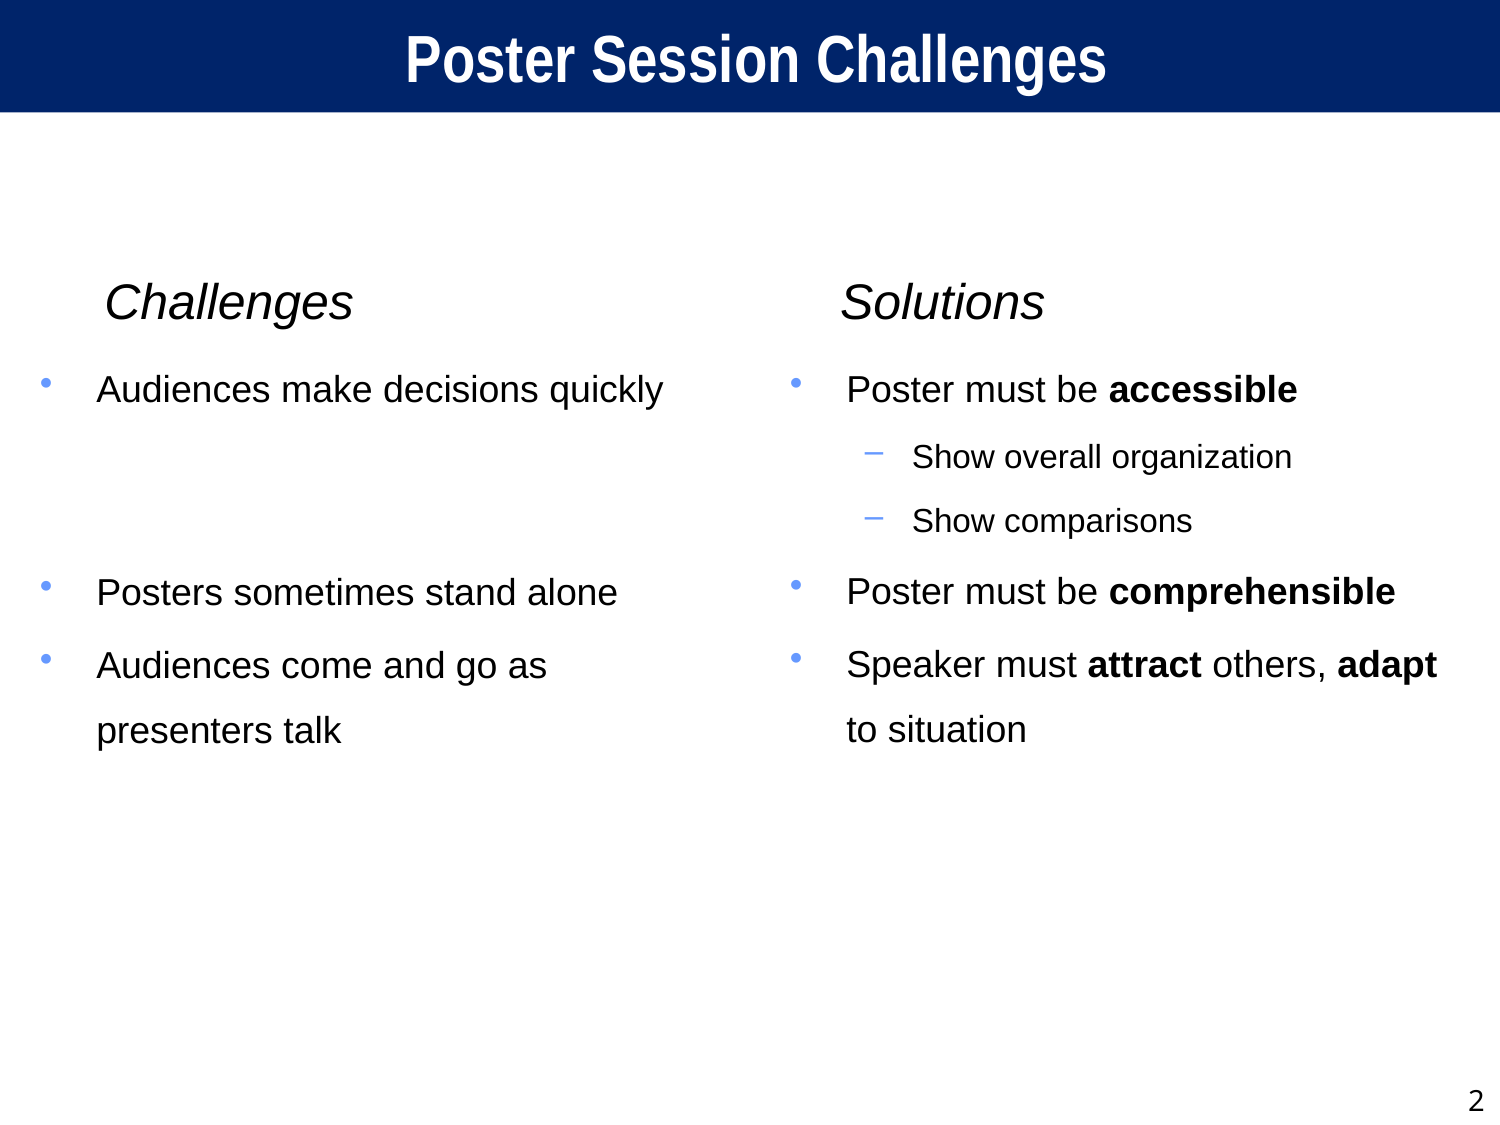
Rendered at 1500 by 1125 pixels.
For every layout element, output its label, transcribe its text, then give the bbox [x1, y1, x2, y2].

slide_number 2 [1424, 1074, 1500, 1125]
title Poster Session Challenges [0, 0, 1500, 115]
text_box Challenges [89, 262, 369, 338]
text_box Solutions [825, 262, 1061, 338]
list Audiences make decisions quickly Posters sometimes stand alone Audiences come and go as presenters talk [24, 337, 726, 1038]
list Poster must be accessible Show overall organization Show comparisons Poster must be comprehensible Speaker must attract others, adapt to situation [774, 337, 1476, 1026]
